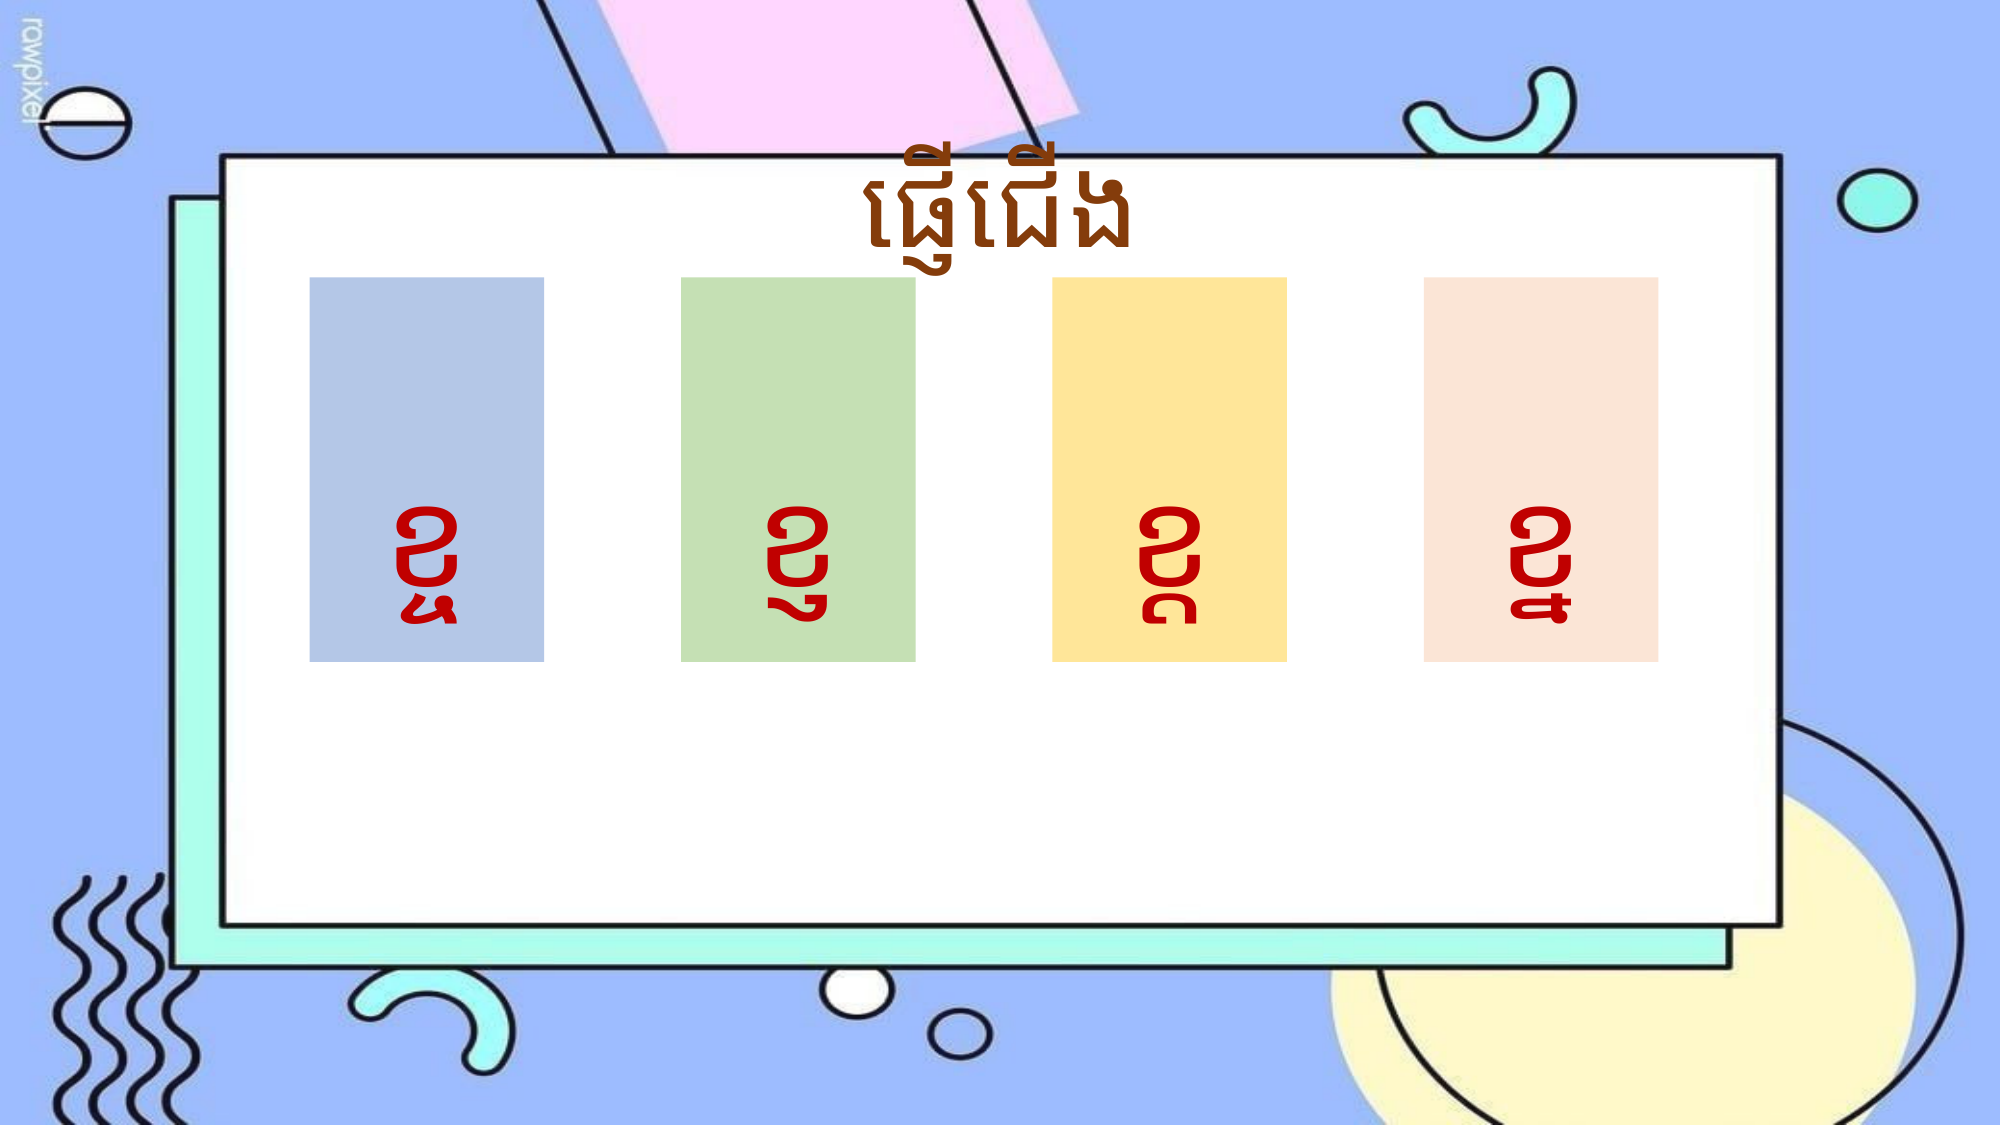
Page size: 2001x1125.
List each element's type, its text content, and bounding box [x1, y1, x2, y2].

text_box ខ្ដ [1052, 277, 1287, 662]
text_box ខ្ន [1423, 277, 1659, 662]
text_box ខ្ច [309, 277, 545, 662]
text_box ខ្ញ [681, 277, 916, 662]
title ផ្ញើជើង [137, 59, 1863, 278]
picture [0, 0, 2000, 1125]
